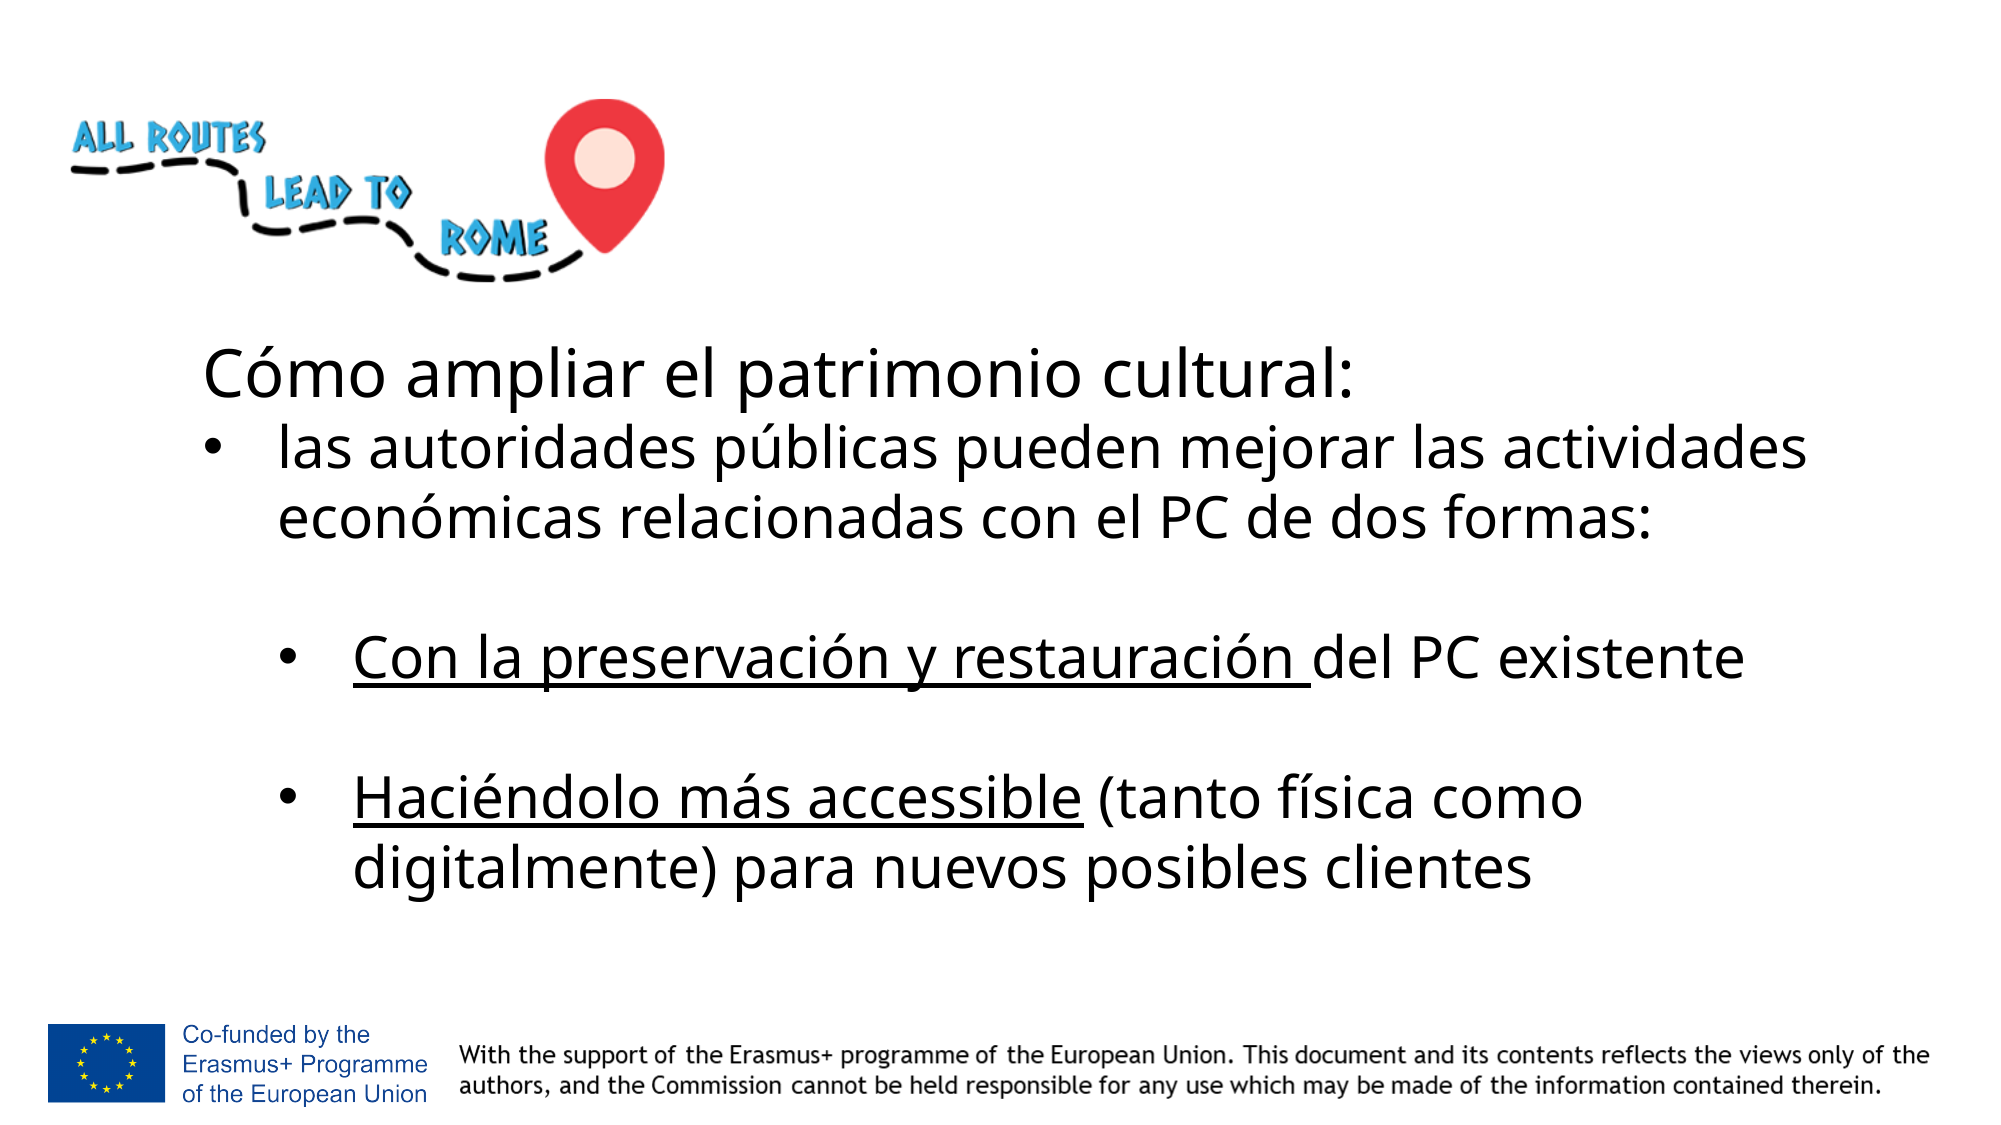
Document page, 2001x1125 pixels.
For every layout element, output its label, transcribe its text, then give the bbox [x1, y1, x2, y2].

picture [48, 1024, 427, 1107]
text_box Cómo ampliar el patrimonio cultural: las autoridades públicas pueden mejorar las actividades económicas relacionadas con el PC de dos formas: Con la preservación y restauración del PC existente Haciéndolo más accessible (tanto física como digitalmente) para nuevos posibles clientes [188, 323, 1923, 1125]
picture [443, 1031, 1952, 1115]
picture [48, 91, 689, 292]
